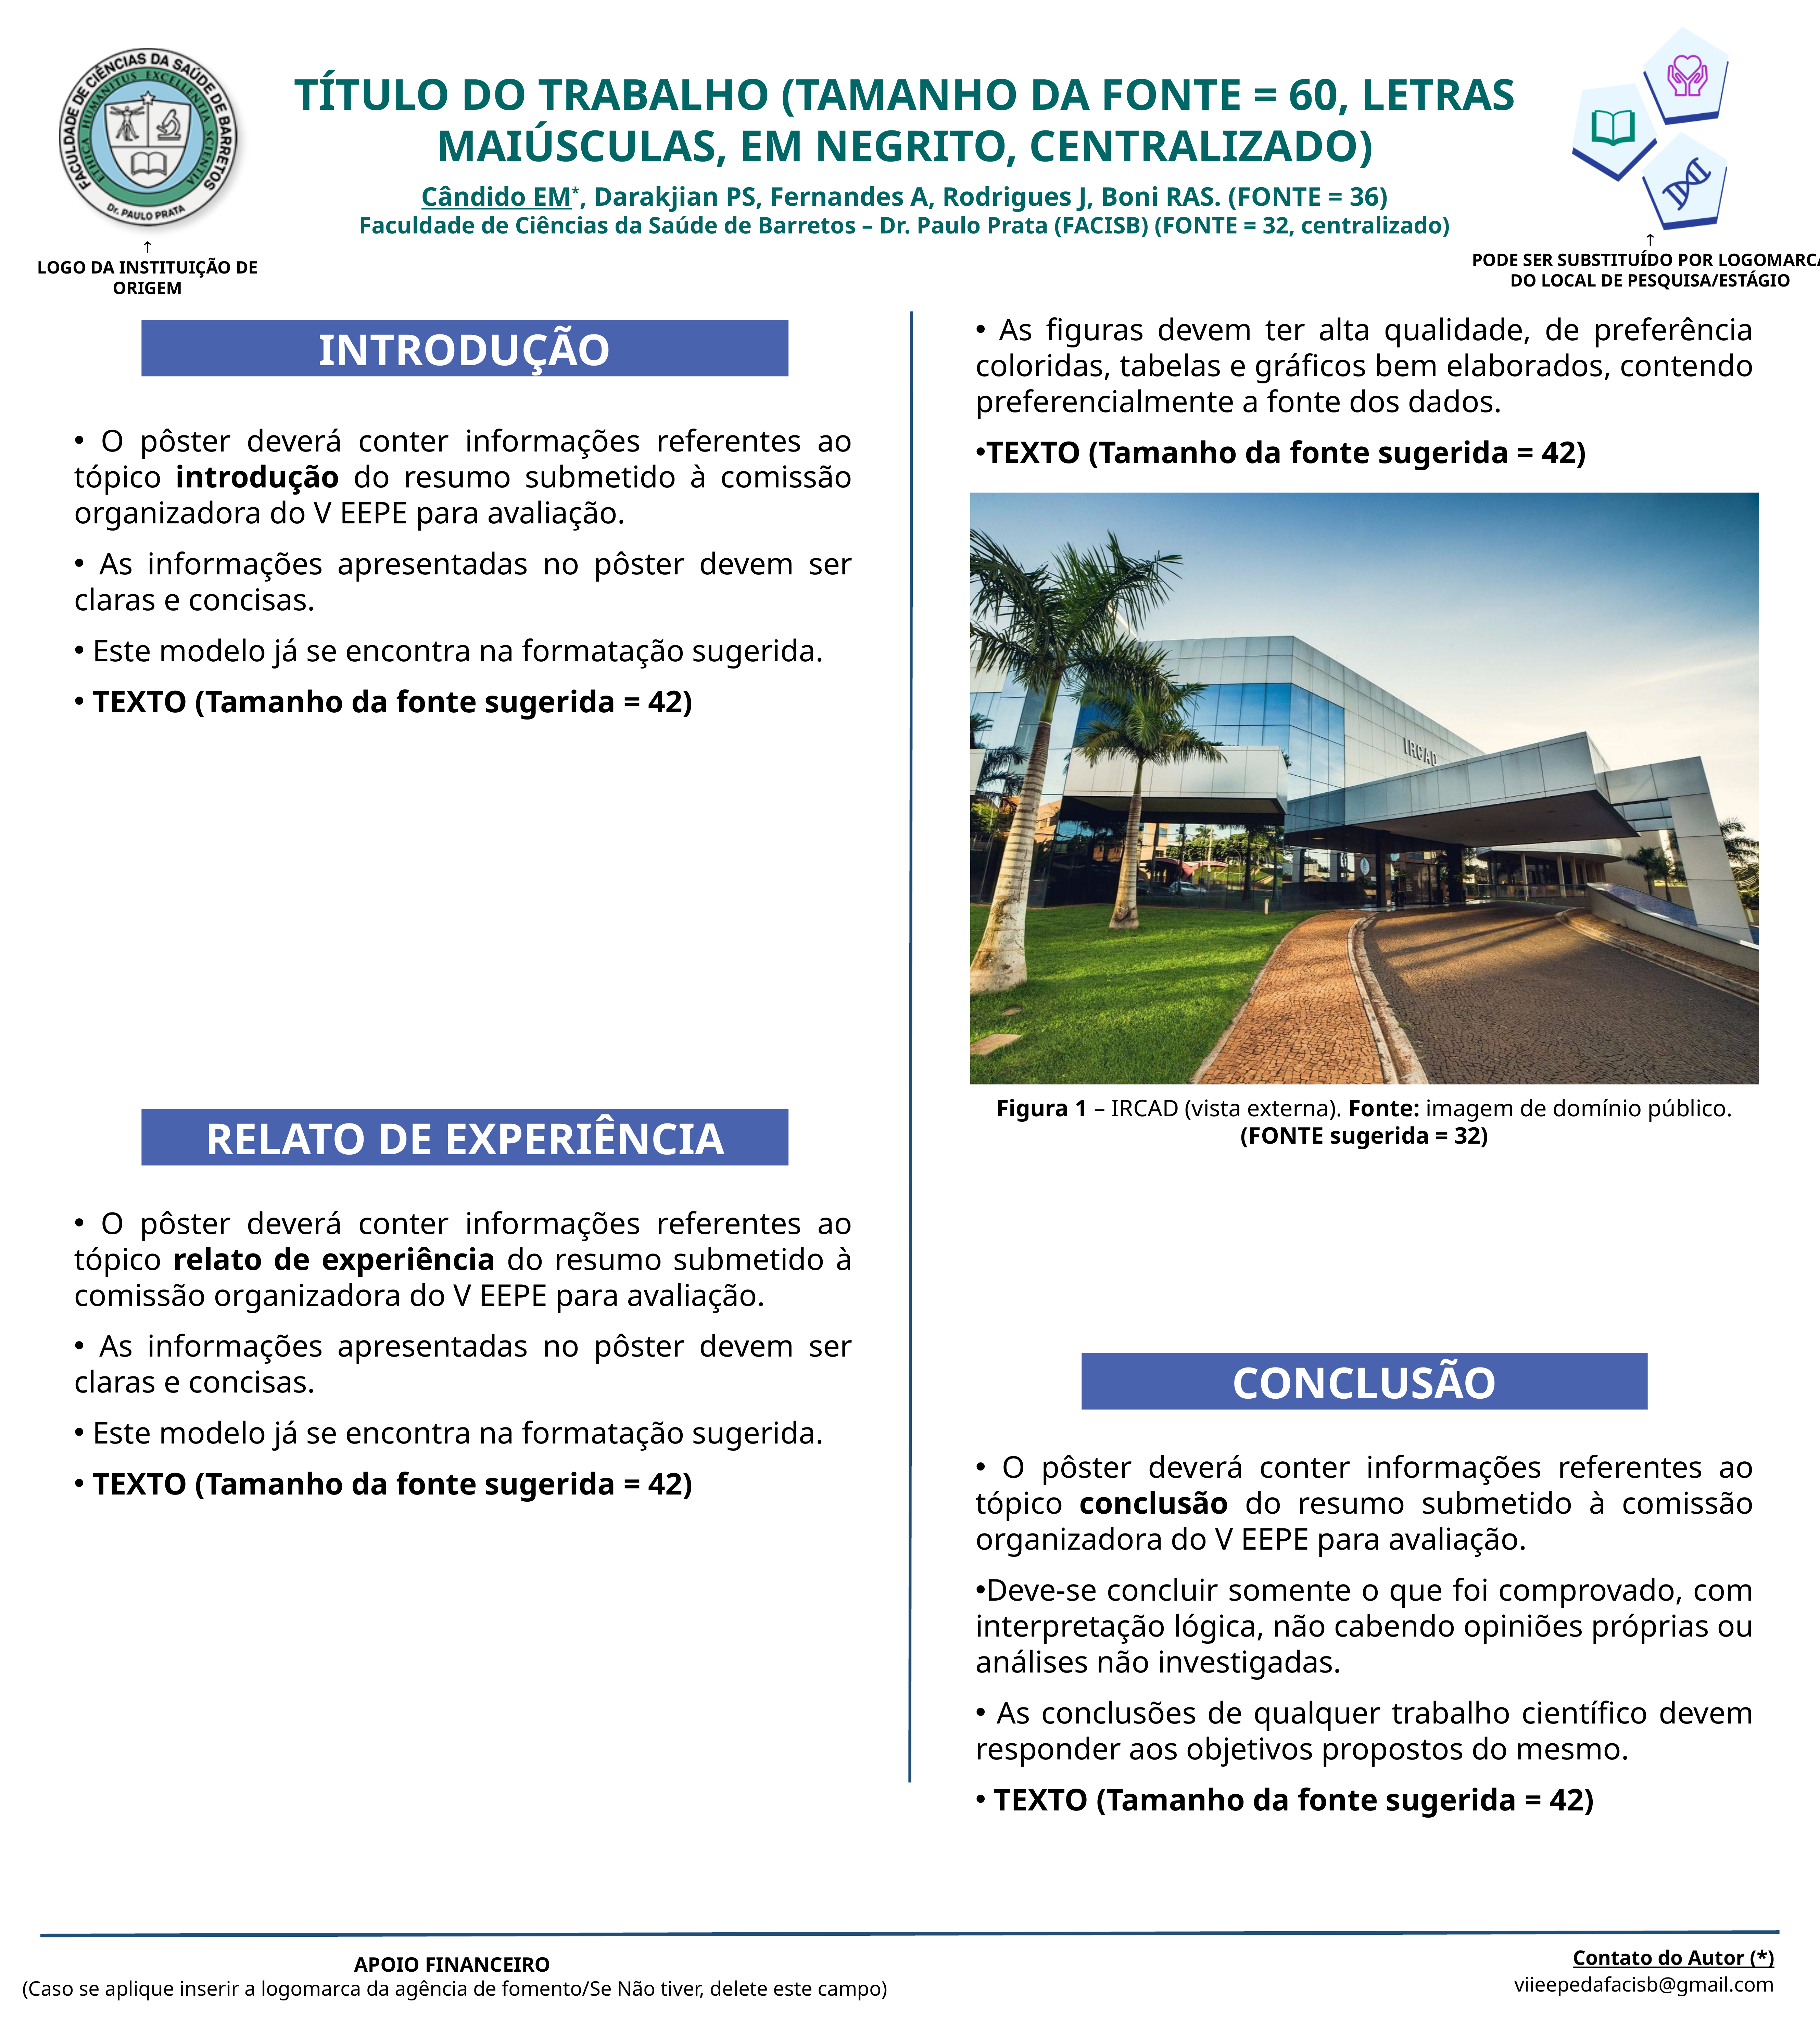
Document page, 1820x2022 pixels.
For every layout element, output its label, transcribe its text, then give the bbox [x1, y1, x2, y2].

text_box INTRODUÇÃO [141, 320, 789, 377]
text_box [40, 1932, 1780, 1936]
picture [970, 493, 1759, 1084]
text_box RELATO DE EXPERIÊNCIA [141, 1109, 789, 1166]
text_box TÍTULO DO TRABALHO (TAMANHO DA FONTE = 60, LETRAS MAIÚSCULAS, EM NEGRITO, CENTRALIZADO) Cândido EM*, Darakjian PS, Fernandes A, Rodrigues J, Boni RAS. (FONTE = 36) Faculdade de Ciências da Saúde de Barretos – Dr. Paulo Prata (FACISB) (FONTE = 32, centralizado) [267, 64, 1543, 241]
text_box O pôster deverá conter informações referentes ao tópico relato de experiência do resumo submetido à comissão organizadora do V EEPE para avaliação. As informações apresentadas no pôster devem ser claras e concisas. Este modelo já se encontra na formatação sugerida. TEXTO (Tamanho da fonte sugerida = 42) [69, 1201, 858, 1503]
text_box As figuras devem ter alta qualidade, de preferência coloridas, tabelas e gráficos bem elaborados, contendo preferencialmente a fonte dos dados. TEXTO (Tamanho da fonte sugerida = 42) [970, 308, 1759, 472]
text_box Figura 1 – IRCAD (vista externa). Fonte: imagem de domínio público. (FONTE sugerida = 32) [981, 1091, 1749, 1151]
text_box CONCLUSÃO [1082, 1353, 1648, 1410]
text_box  LOGO DA INSTITUIÇÃO DE ORIGEM [23, 233, 273, 300]
text_box O pôster deverá conter informações referentes ao tópico introdução do resumo submetido à comissão organizadora do V EEPE para avaliação. As informações apresentadas no pôster devem ser claras e concisas. Este modelo já se encontra na formatação sugerida. TEXTO (Tamanho da fonte sugerida = 42) [69, 419, 858, 721]
picture [1572, 26, 1729, 230]
text_box  PODE SER SUBSTITUÍDO POR LOGOMARCA DO LOCAL DE PESQUISA/ESTÁGIO [1455, 226, 1820, 293]
text_box Contato do Autor (*) viieepedafacisb@gmail.com [893, 1949, 1780, 1998]
picture [59, 48, 249, 238]
text_box APOIO FINANCEIRO (Caso se aplique inserir a logomarca da agência de fomento/Se Não tiver, delete este campo) [17, 1949, 893, 2002]
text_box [910, 311, 912, 1783]
text_box O pôster deverá conter informações referentes ao tópico conclusão do resumo submetido à comissão organizadora do V EEPE para avaliação. Deve-se concluir somente o que foi comprovado, com interpretação lógica, não cabendo opiniões próprias ou análises não investigadas. As conclusões de qualquer trabalho científico devem responder aos objetivos propostos do mesmo. TEXTO (Tamanho da fonte sugerida = 42) [970, 1446, 1759, 1819]
